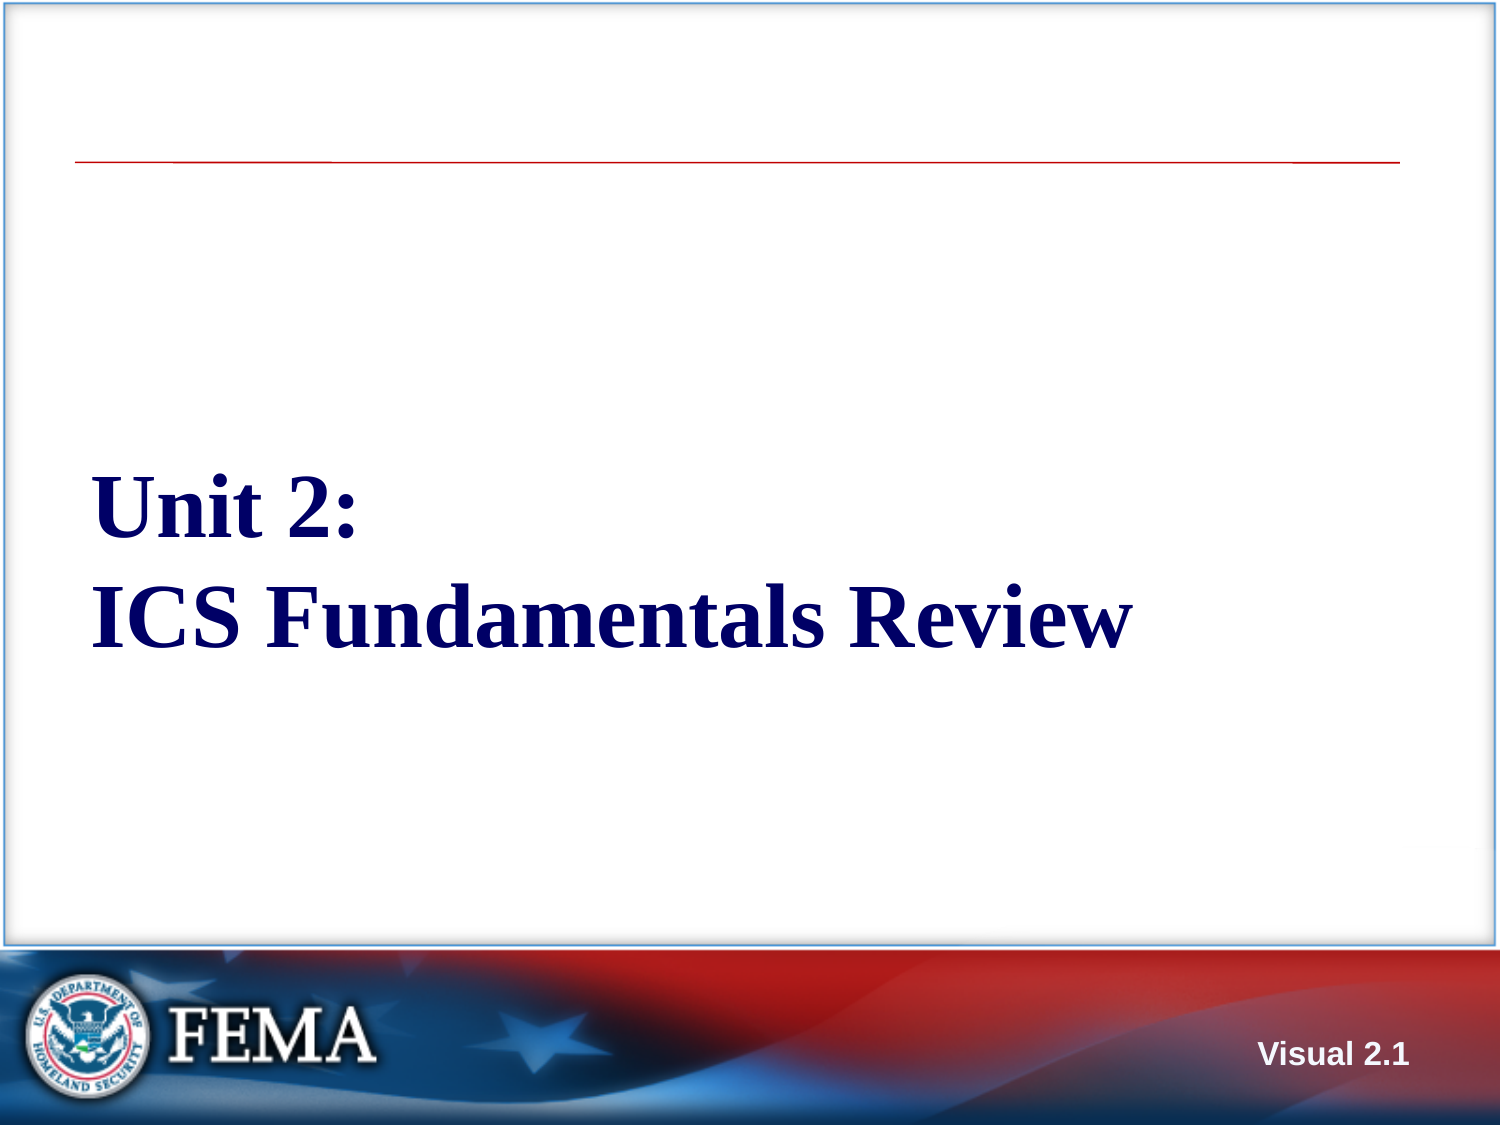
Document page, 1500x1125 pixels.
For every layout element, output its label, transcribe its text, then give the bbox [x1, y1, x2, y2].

title Unit 2: ICS Fundamentals Review [74, 162, 1351, 951]
picture [0, 0, 1500, 1125]
slide_number Visual 2.1 [1074, 1024, 1425, 1103]
